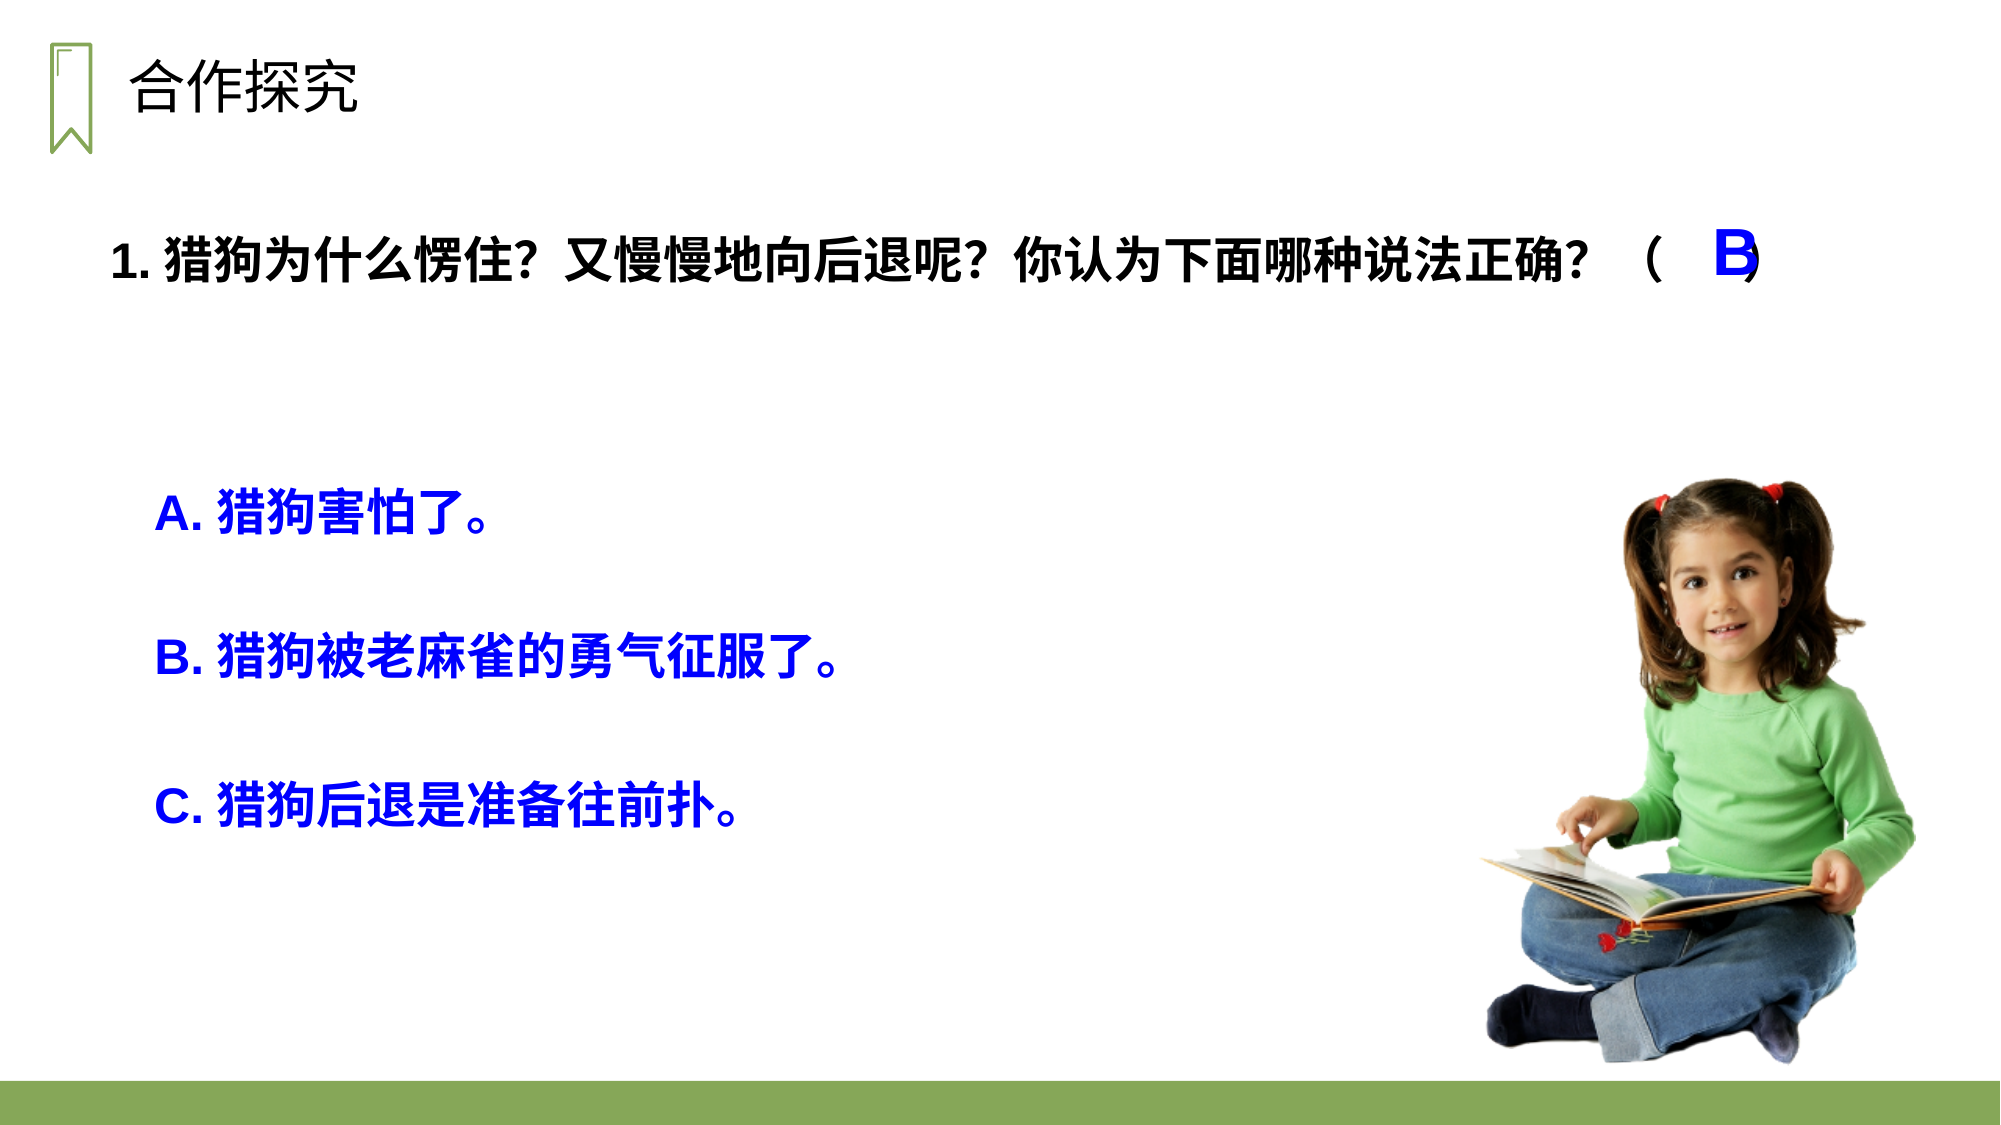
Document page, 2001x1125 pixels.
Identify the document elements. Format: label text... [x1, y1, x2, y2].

text_box A.猎狗害怕了。 [139, 472, 1180, 570]
text_box B [1698, 201, 1777, 296]
text_box C.猎狗后退是准备往前扑。 [139, 765, 1128, 841]
text_box 合作探究 [112, 42, 375, 128]
list 1.猎狗为什么愣住？又慢慢地向后退呢？你认为下面哪种说法正确？（ ） [94, 214, 1863, 436]
picture [1477, 477, 1916, 1066]
list B.猎狗被老麻雀的勇气征服了。 [139, 617, 1180, 719]
